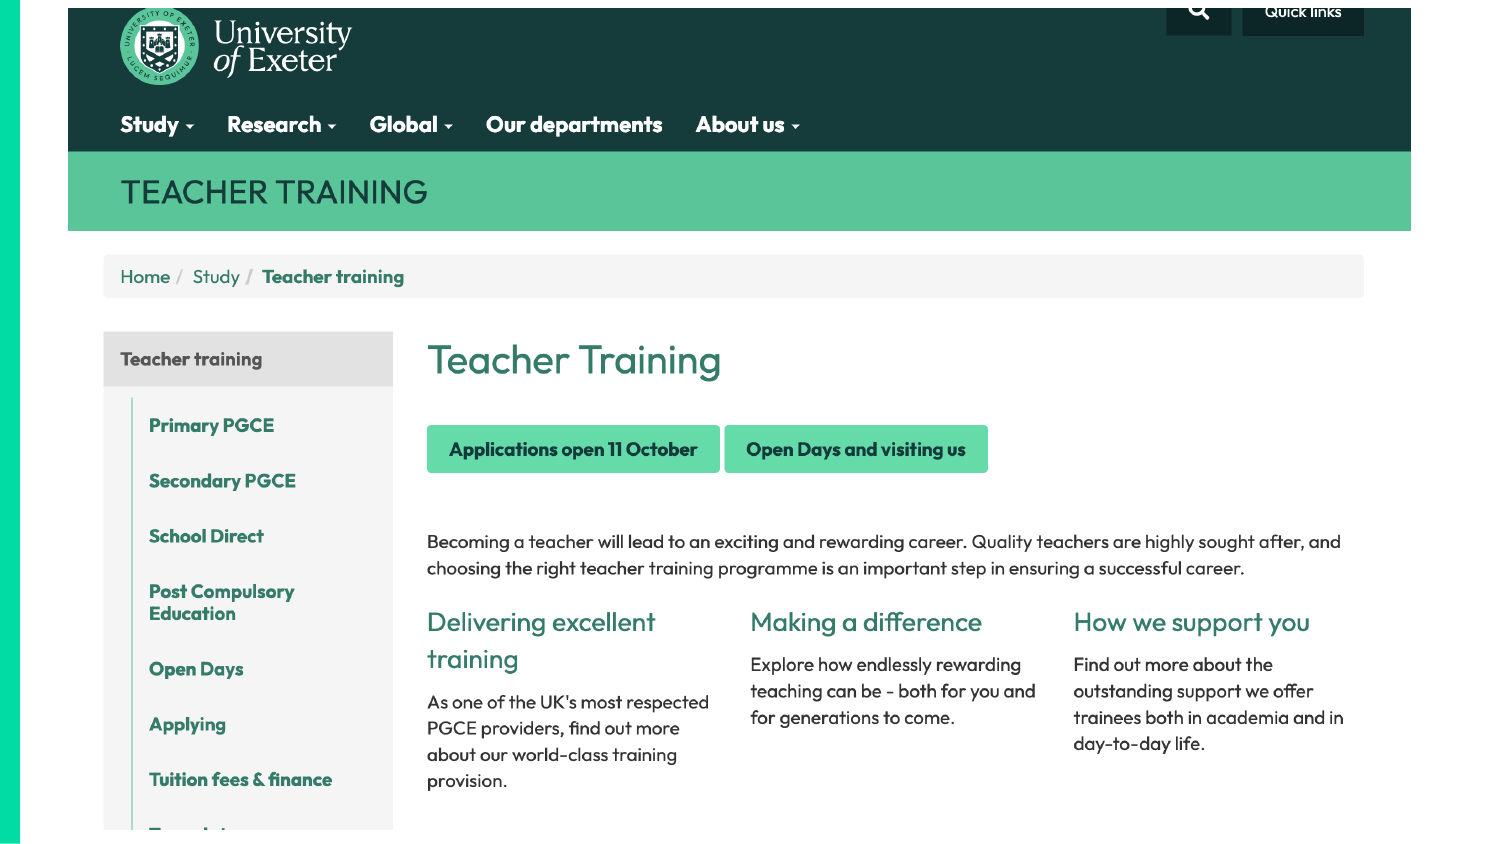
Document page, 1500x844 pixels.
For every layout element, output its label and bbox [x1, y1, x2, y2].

picture [68, 8, 1411, 830]
